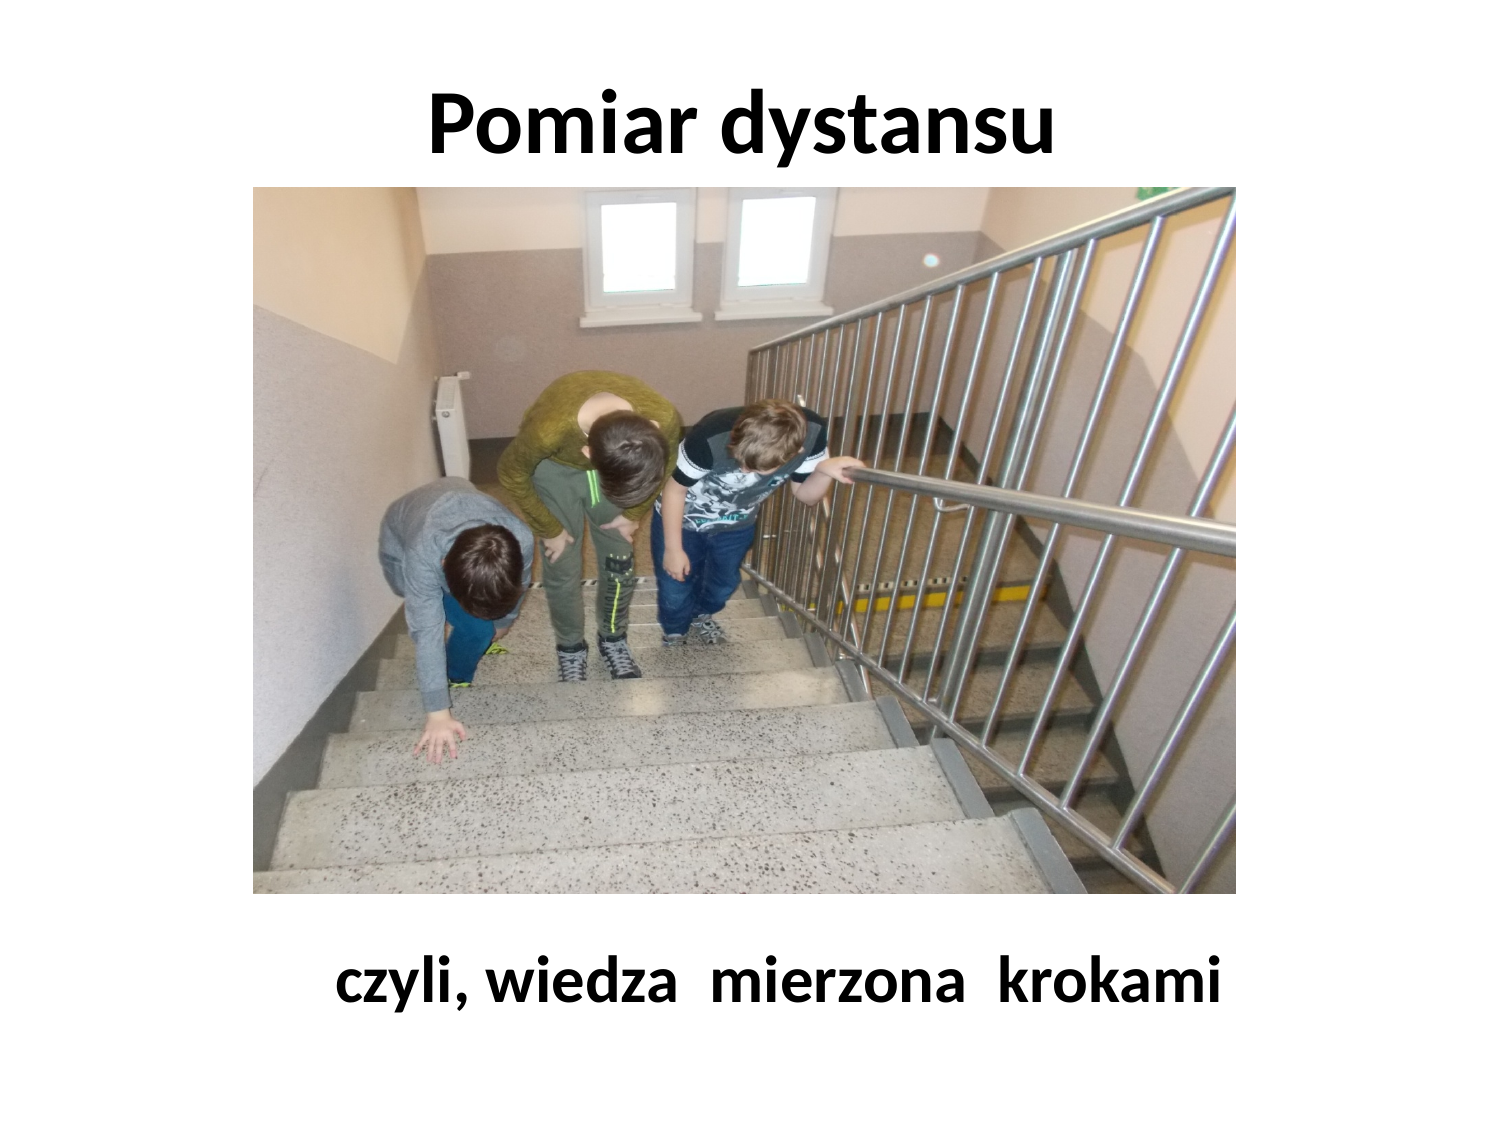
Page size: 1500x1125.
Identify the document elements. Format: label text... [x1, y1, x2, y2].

subtitle czyli, wiedza mierzona krokami [159, 928, 1400, 1099]
title Pomiar dystansu [105, 46, 1381, 188]
picture [253, 187, 1236, 894]
